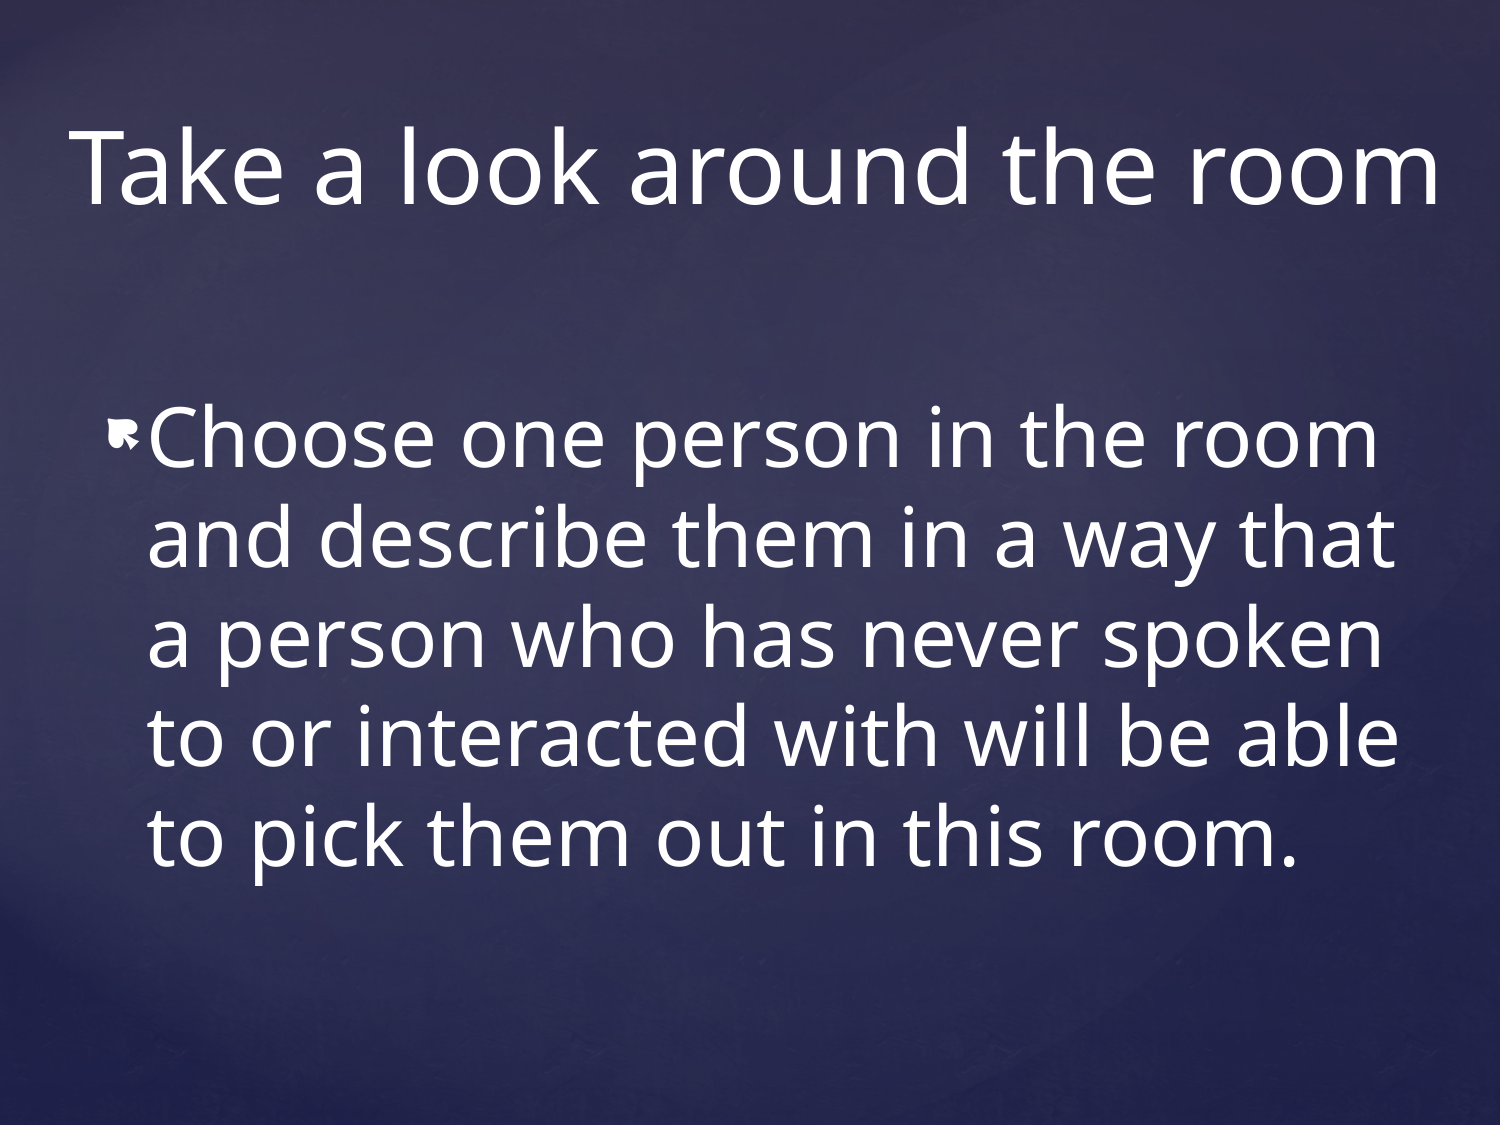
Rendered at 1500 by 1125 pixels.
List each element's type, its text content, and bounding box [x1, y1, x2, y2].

list Choose one person in the room and describe them in a way that a person who has never spoken to or interacted with will be able to pick them out in this room. [86, 262, 1466, 1005]
title Take a look around the room [53, 45, 1466, 233]
